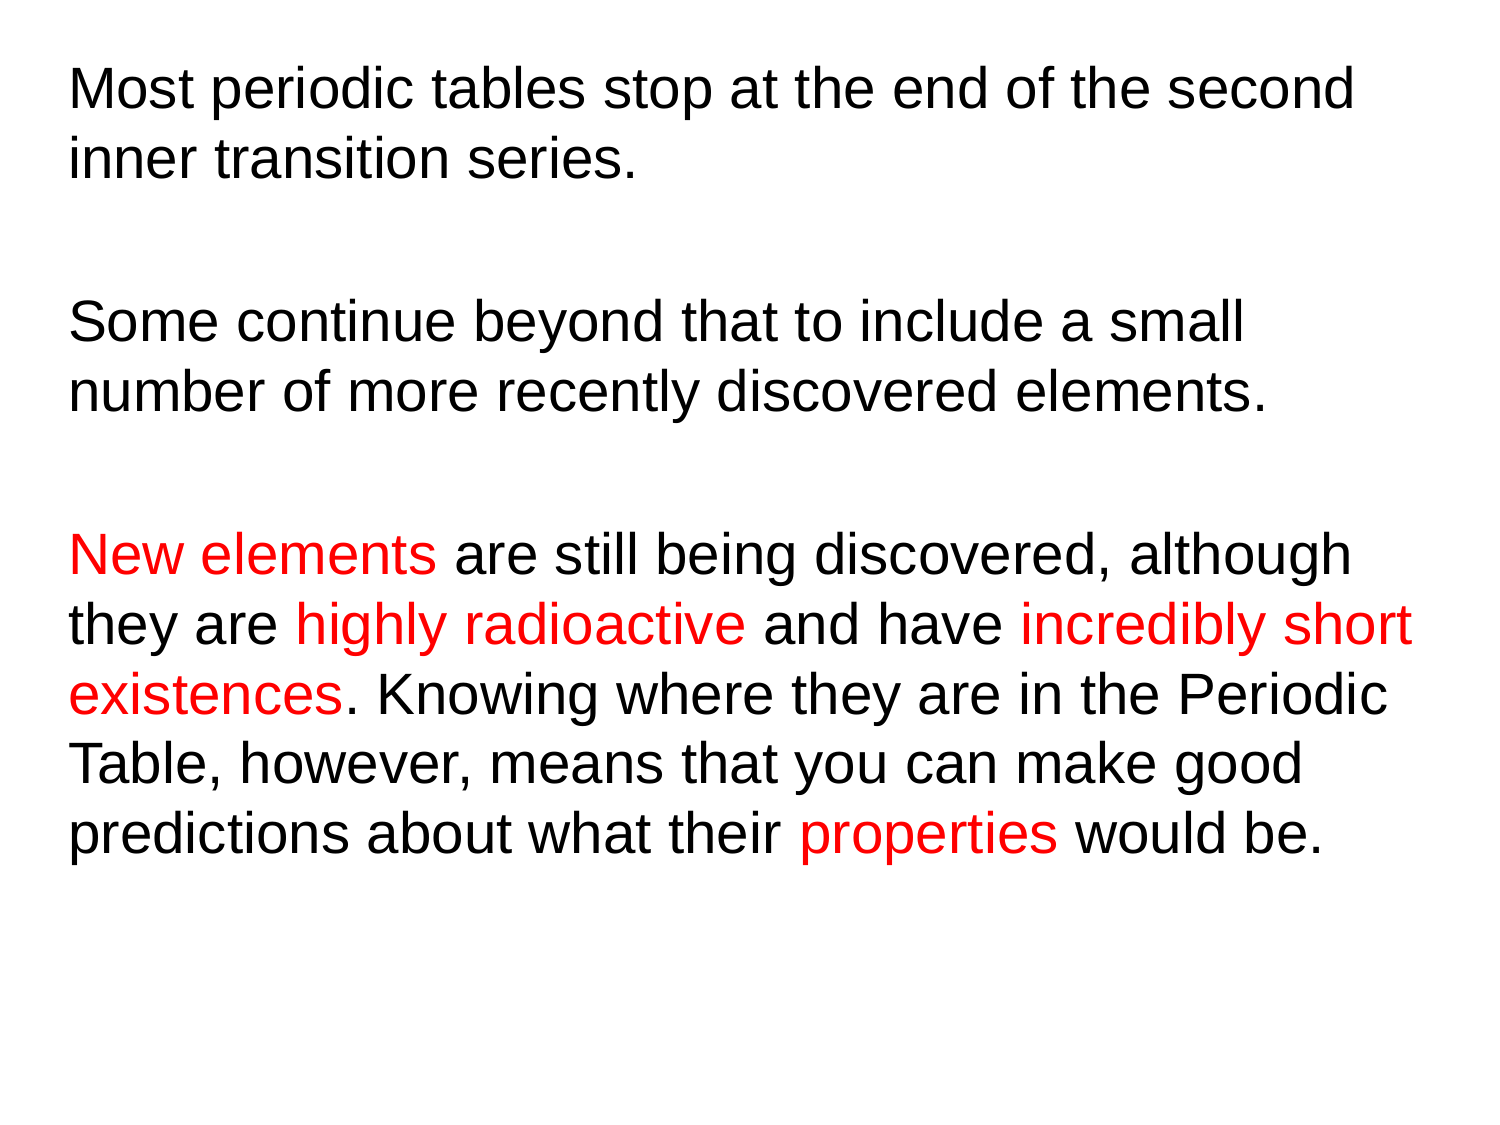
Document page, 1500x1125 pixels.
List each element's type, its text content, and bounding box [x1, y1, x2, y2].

subtitle Most periodic tables stop at the end of the second inner transition series. Some continue beyond that to include a small number of more recently discovered elements. New elements are still being discovered, although they are highly radioactive and have incredibly short existences. Knowing where they are in the Periodic Table, however, means that you can make good predictions about what their properties would be. [53, 42, 1447, 1083]
